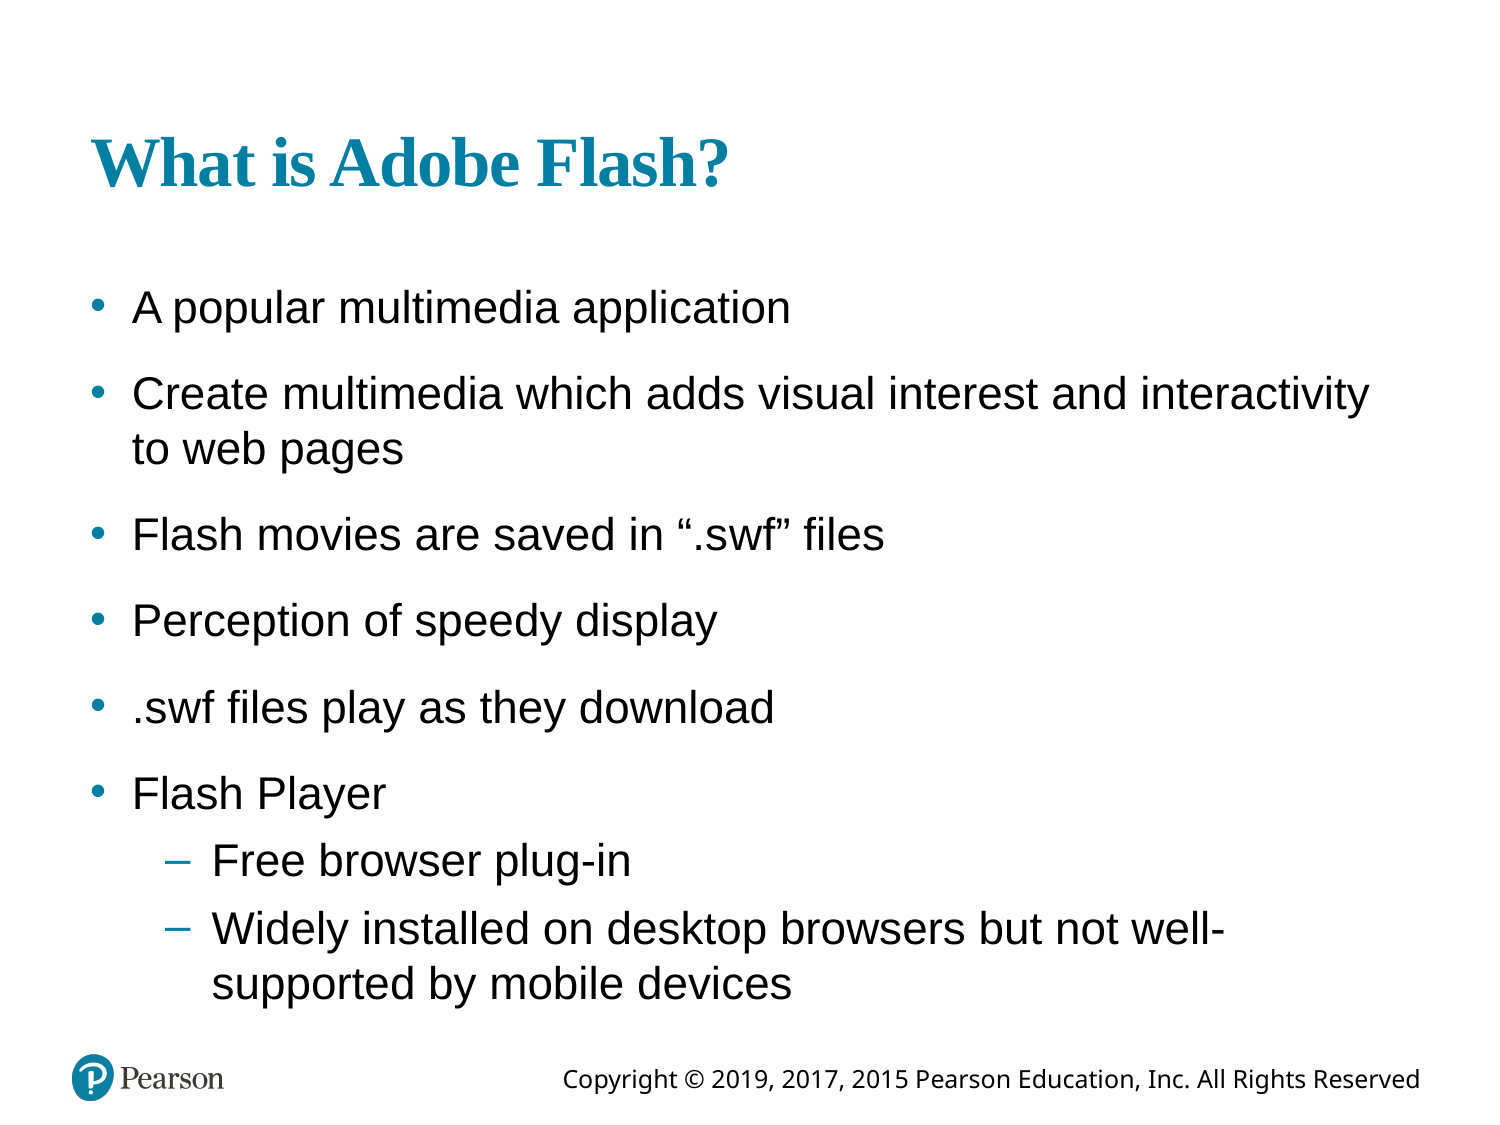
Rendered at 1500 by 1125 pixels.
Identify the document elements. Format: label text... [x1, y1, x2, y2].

picture [72, 1054, 88, 1070]
list A popular multimedia application Create multimedia which adds visual interest and interactivity to web pages Flash movies are saved in “.s w f” files Perception of speedy display .s w f files play as they download Flash Player Free browser plug-in Widely installed on desktop browsers but not well-supported by mobile devices [75, 262, 1425, 1024]
picture [98, 1054, 224, 1101]
title What is Adobe Flash? [75, 0, 1425, 216]
picture [72, 1087, 83, 1101]
picture [80, 1063, 106, 1088]
